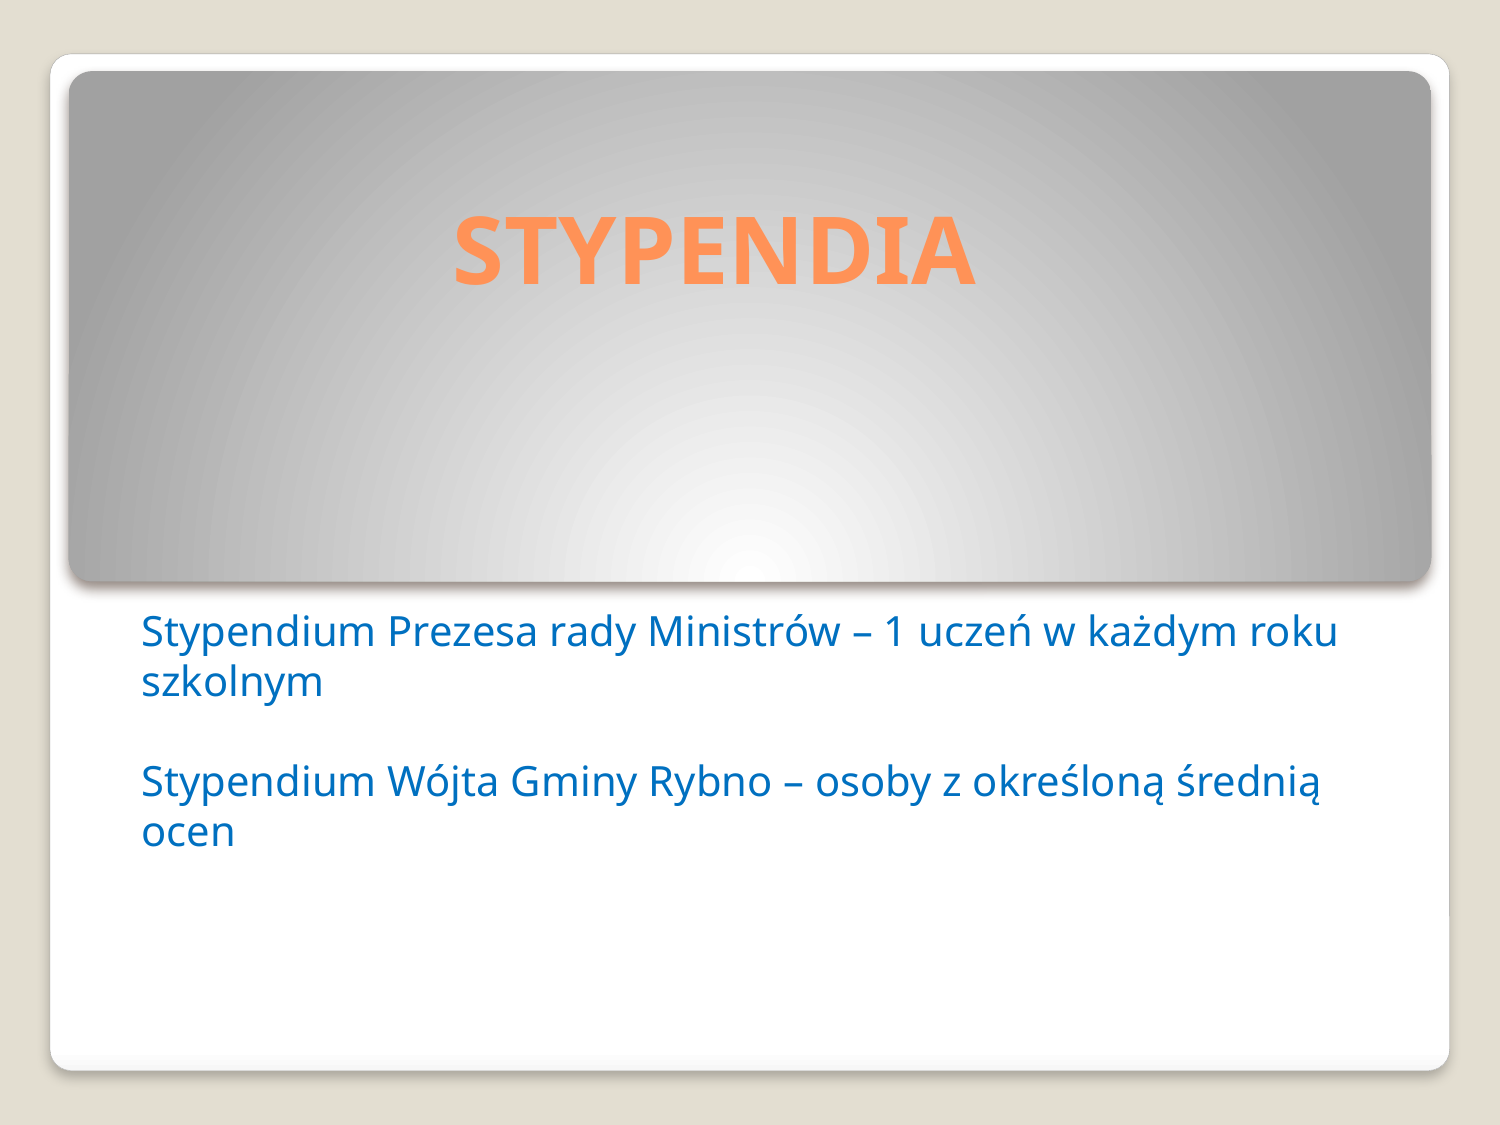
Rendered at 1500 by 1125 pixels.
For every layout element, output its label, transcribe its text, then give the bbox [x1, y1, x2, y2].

subtitle Stypendium Prezesa rady Ministrów – 1 uczeń w każdym roku szkolnym Stypendium Wójta Gminy Rybno – osoby z określoną średnią ocen [105, 604, 1394, 938]
title STYPENDIA [82, 105, 1347, 311]
